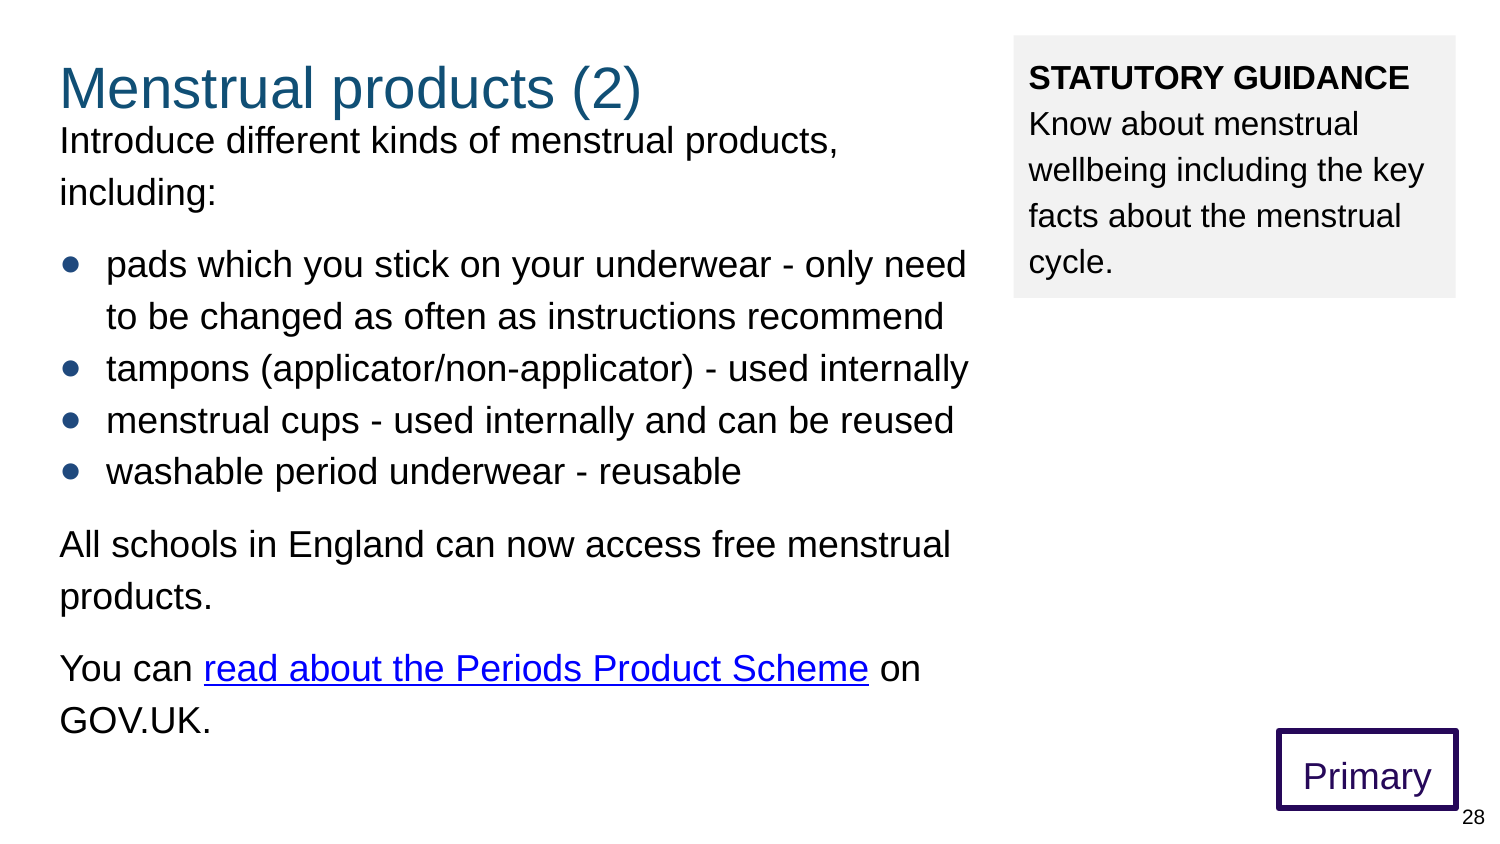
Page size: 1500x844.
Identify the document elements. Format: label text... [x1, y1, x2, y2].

list STATUTORY GUIDANCE Know about menstrual wellbeing including the key facts about the menstrual cycle. [1013, 35, 1456, 298]
title Menstrual products (2) [44, 35, 1007, 130]
slide_number 28 [1441, 788, 1500, 844]
subtitle Primary [1278, 730, 1456, 809]
list Introduce different kinds of menstrual products, including: pads which you stick on your underwear - only need to be changed as often as instructions recommend tampons (applicator/non-applicator) - used internally menstrual cups - used internally and can be reused washable period underwear - reusable All schools in England can now access free menstrual products. You can read about the Periods Product Scheme on GOV.UK. [44, 94, 992, 493]
